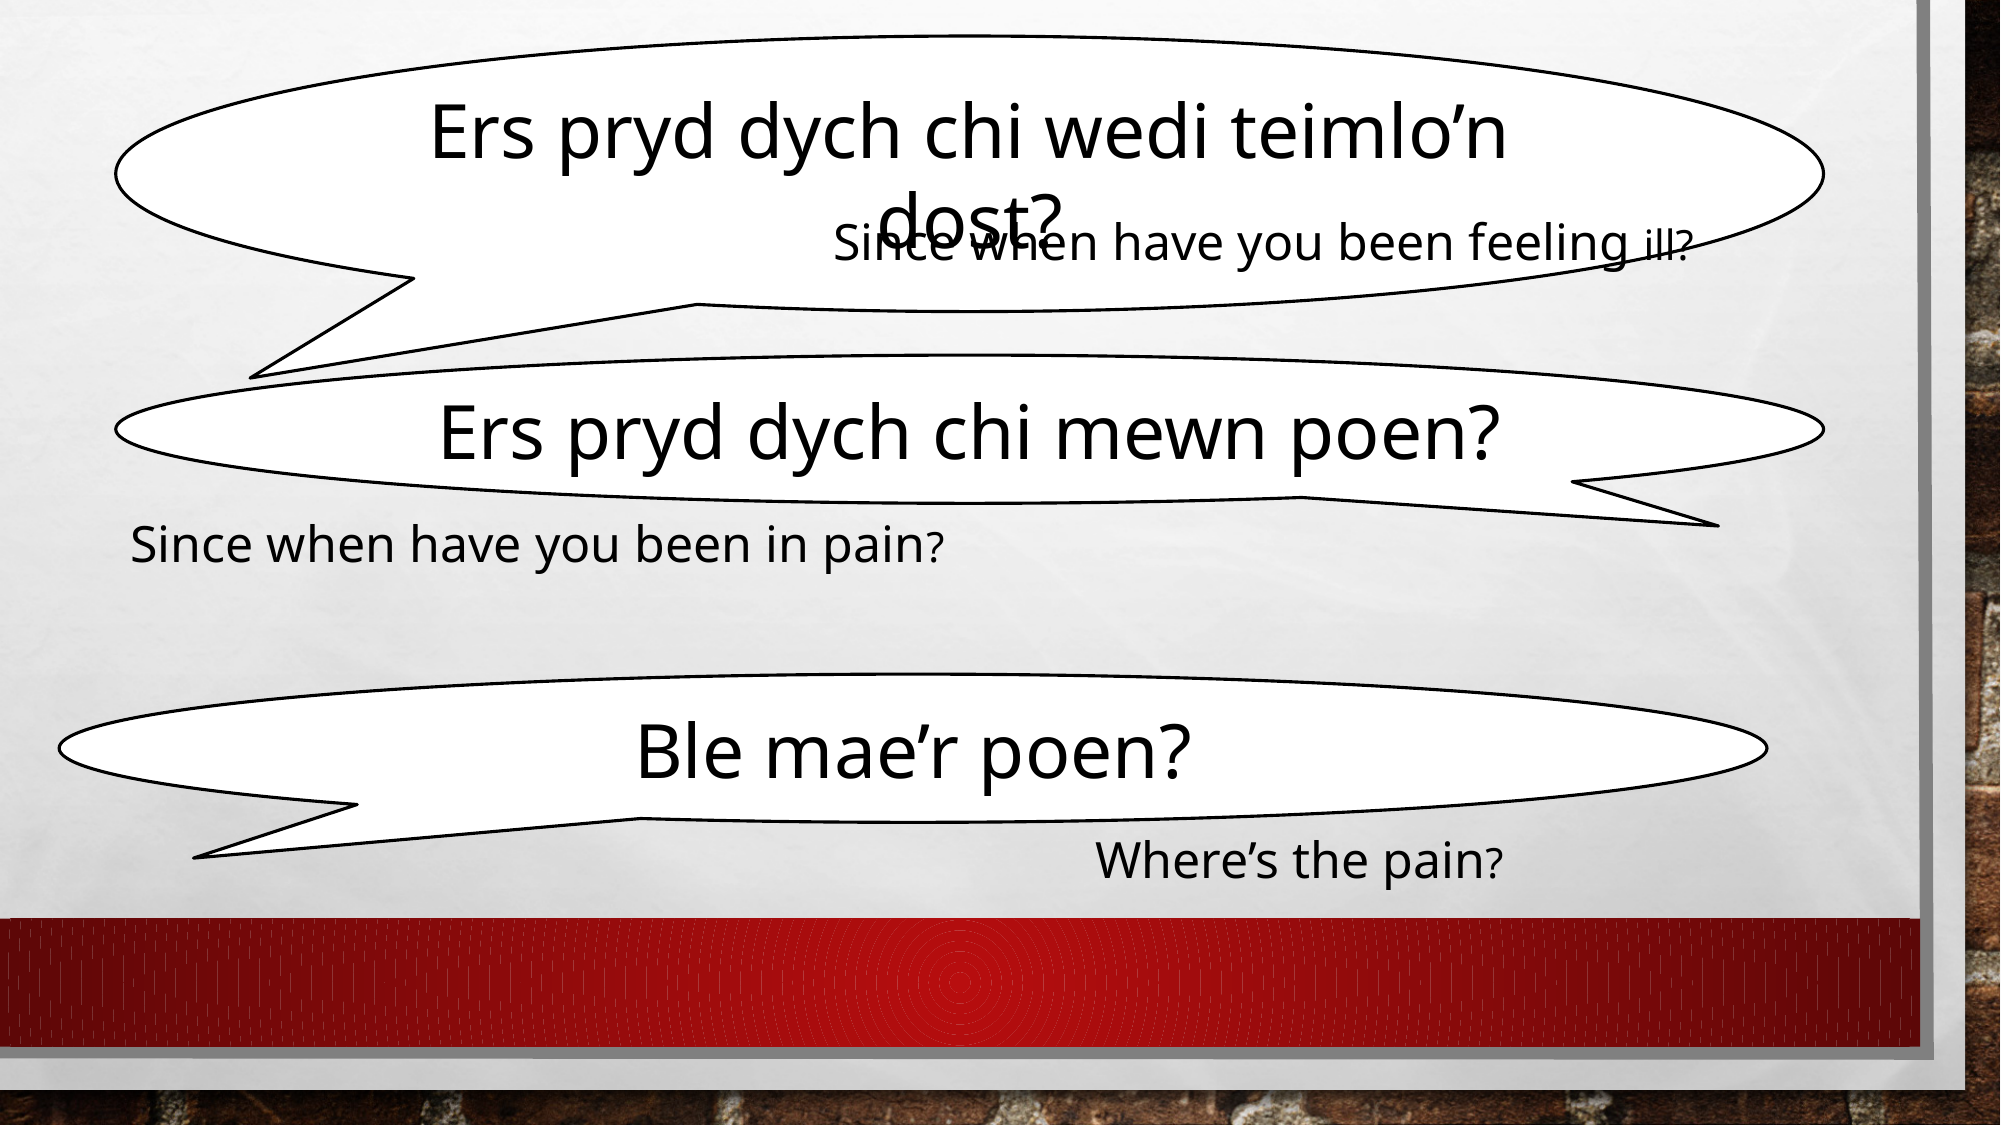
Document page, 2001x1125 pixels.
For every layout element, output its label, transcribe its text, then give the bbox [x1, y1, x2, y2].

text_box Where’s the pain? [1080, 820, 2000, 896]
picture [0, 896, 2000, 1125]
text_box Ers pryd dych chi wedi teimlo’n dost? [114, 34, 1826, 380]
text_box Ers pryd dych chi mewn poen? [114, 353, 1826, 528]
text_box Since when have you been in pain? [115, 504, 1193, 580]
picture [1966, 0, 2000, 820]
text_box Ble mae’r poen? [57, 672, 1769, 860]
text_box Since when have you been feeling ill? [818, 203, 1895, 278]
